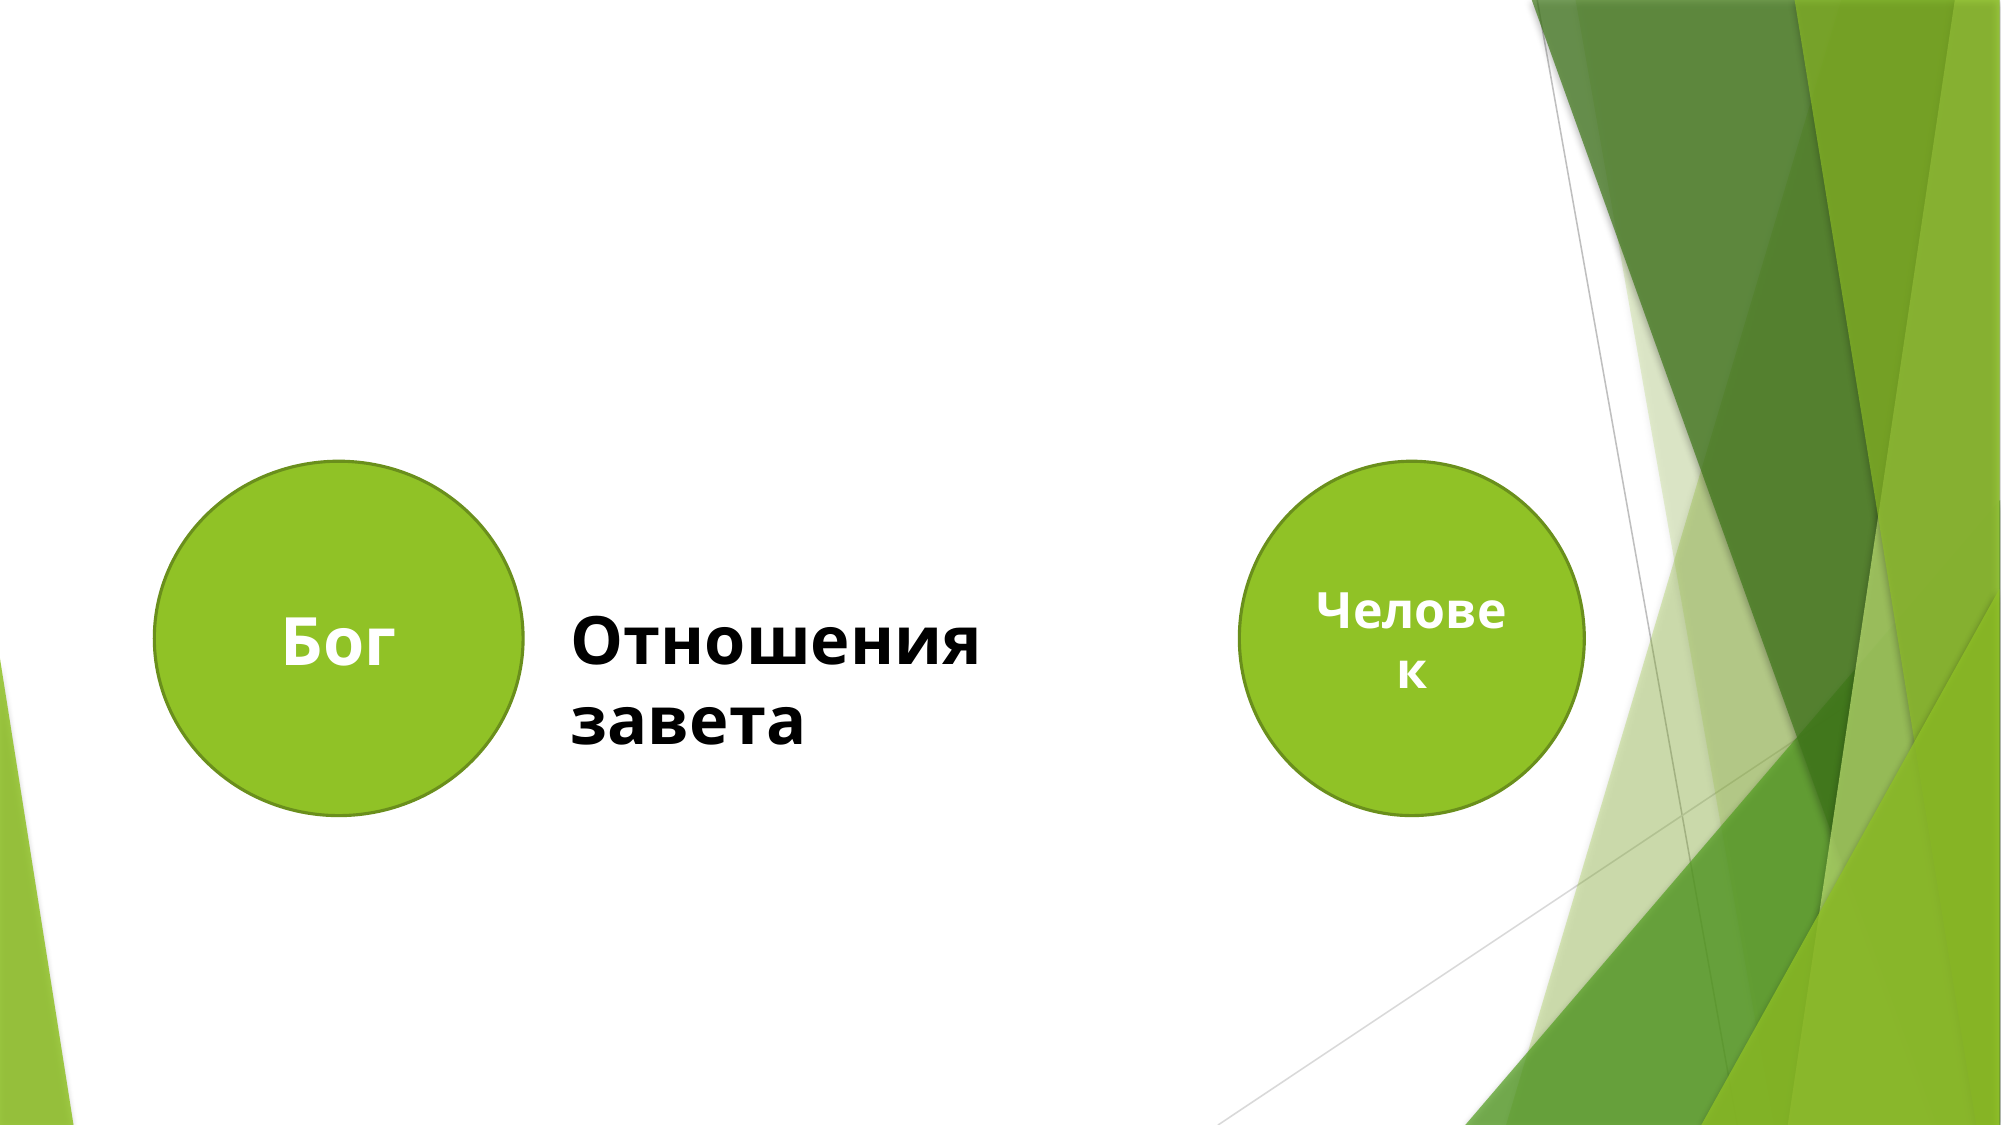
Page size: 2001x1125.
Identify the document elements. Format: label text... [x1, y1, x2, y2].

text_box Человек [1237, 459, 1586, 818]
text_box Бог [152, 459, 525, 818]
text_box Отношения завета [555, 590, 1207, 766]
